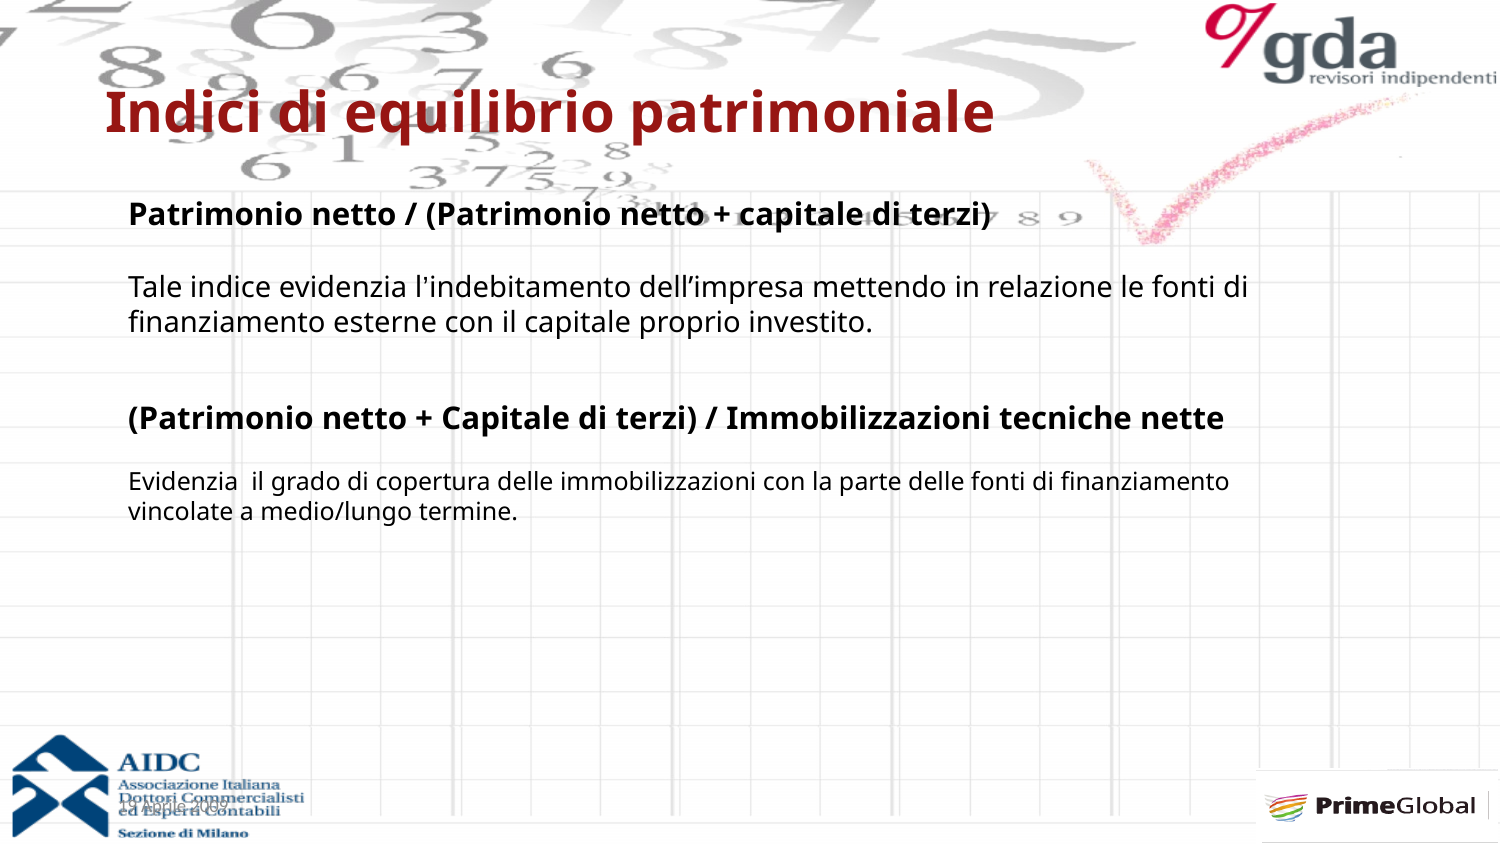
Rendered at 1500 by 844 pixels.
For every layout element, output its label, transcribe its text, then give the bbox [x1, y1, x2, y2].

text_box Indici di equilibrio patrimoniale [92, 65, 1343, 150]
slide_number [103, 782, 441, 827]
text_box Patrimonio netto / (Patrimonio netto + capitale di terzi) Tale indice evidenzia l’indebitamento dell’impresa mettendo in relazione le fonti di finanziamento esterne con il capitale proprio investito. (Patrimonio netto + Capitale di terzi) / Immobilizzazioni tecniche nette Evidenzia il grado di copertura delle immobilizzazioni con la parte delle fonti di finanziamento vincolate a medio/lungo termine. [115, 187, 1385, 533]
picture [0, 0, 1500, 844]
